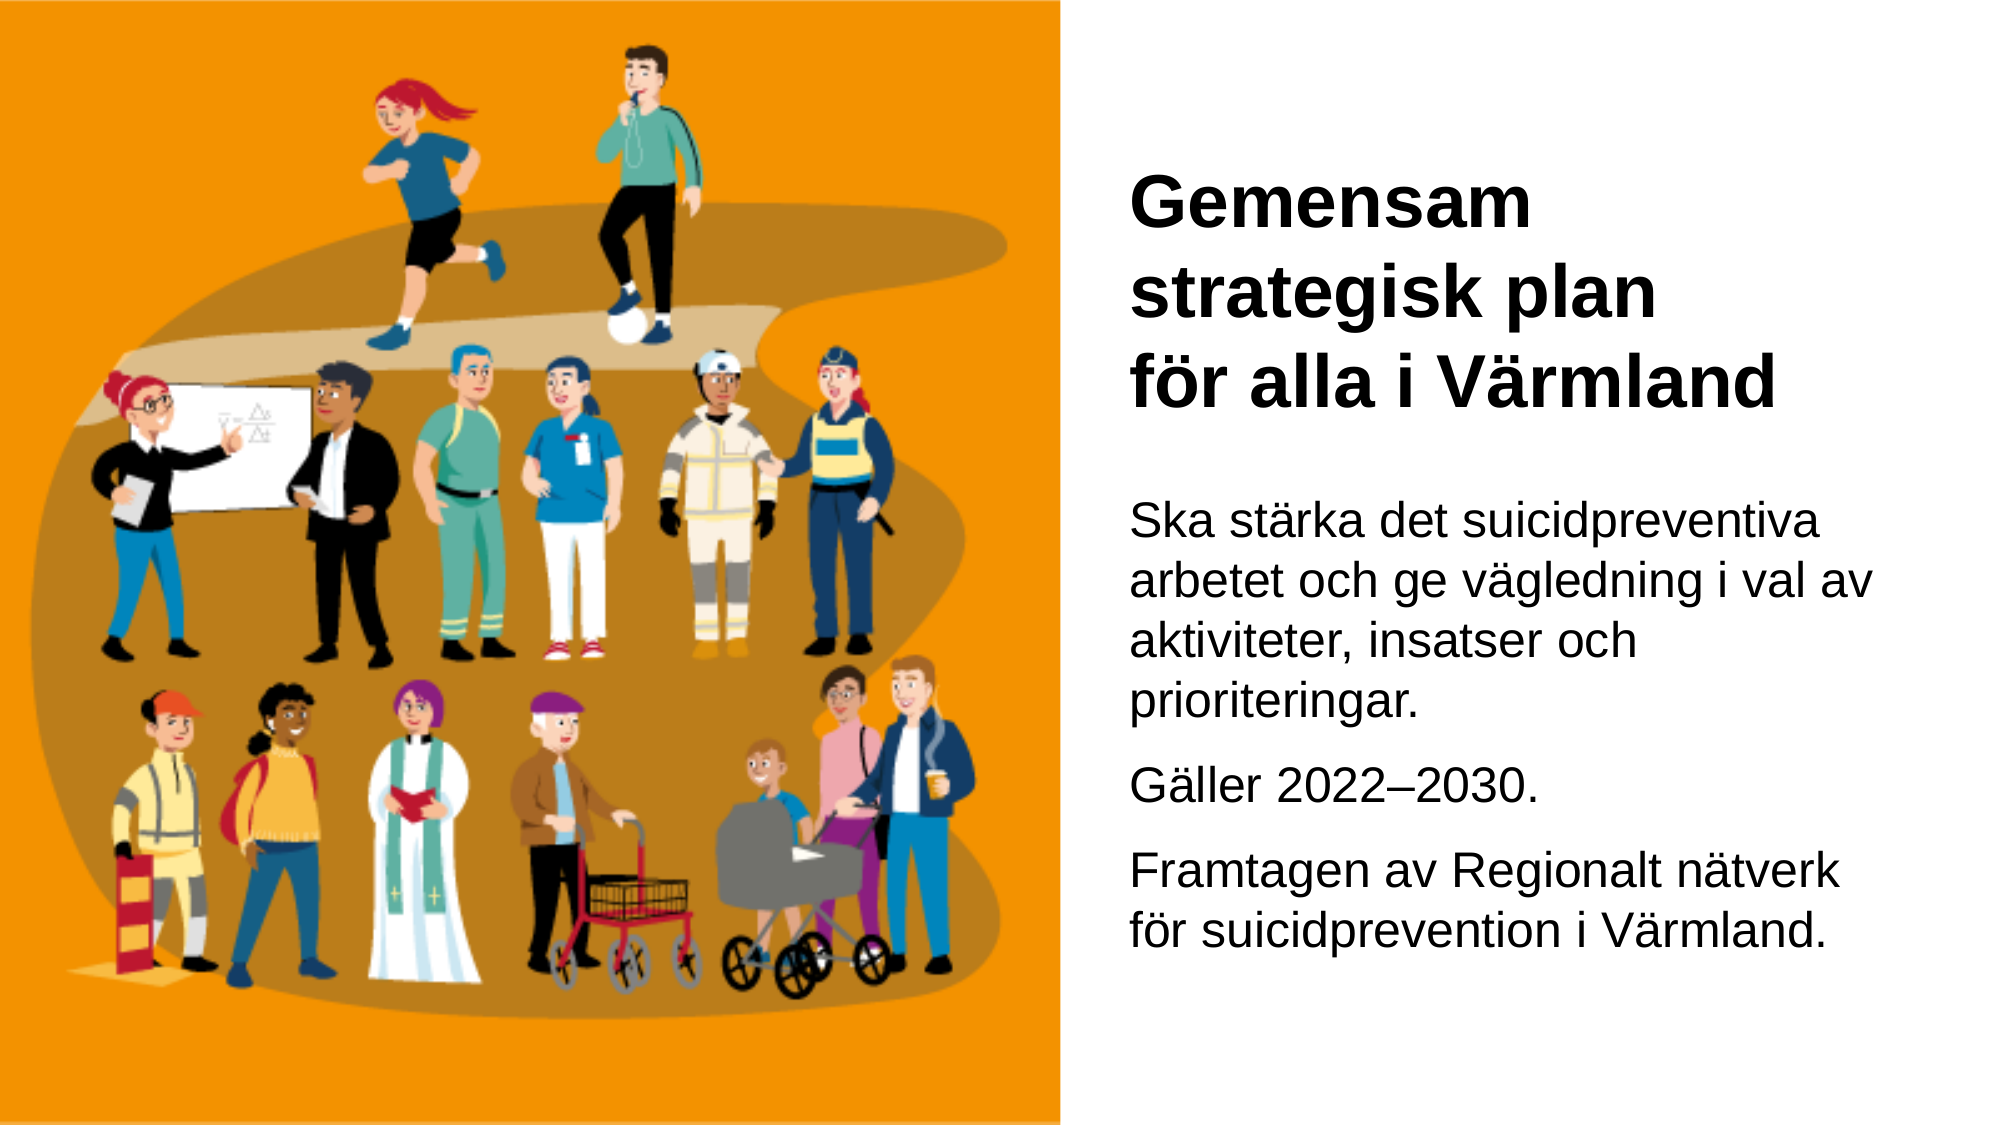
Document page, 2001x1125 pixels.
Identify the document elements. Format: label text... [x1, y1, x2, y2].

picture [0, 0, 1061, 1125]
text_box Ska stärka det suicidpreventiva arbetet och ge vägledning i val av aktiviteter, insatser och prioriteringar. Gäller 2022–2030. Framtagen av Regionalt nätverk för suicidprevention i Värmland. [1114, 479, 1921, 1050]
text_box Gemensam strategisk plan för alla i Värmland [1114, 144, 1846, 430]
